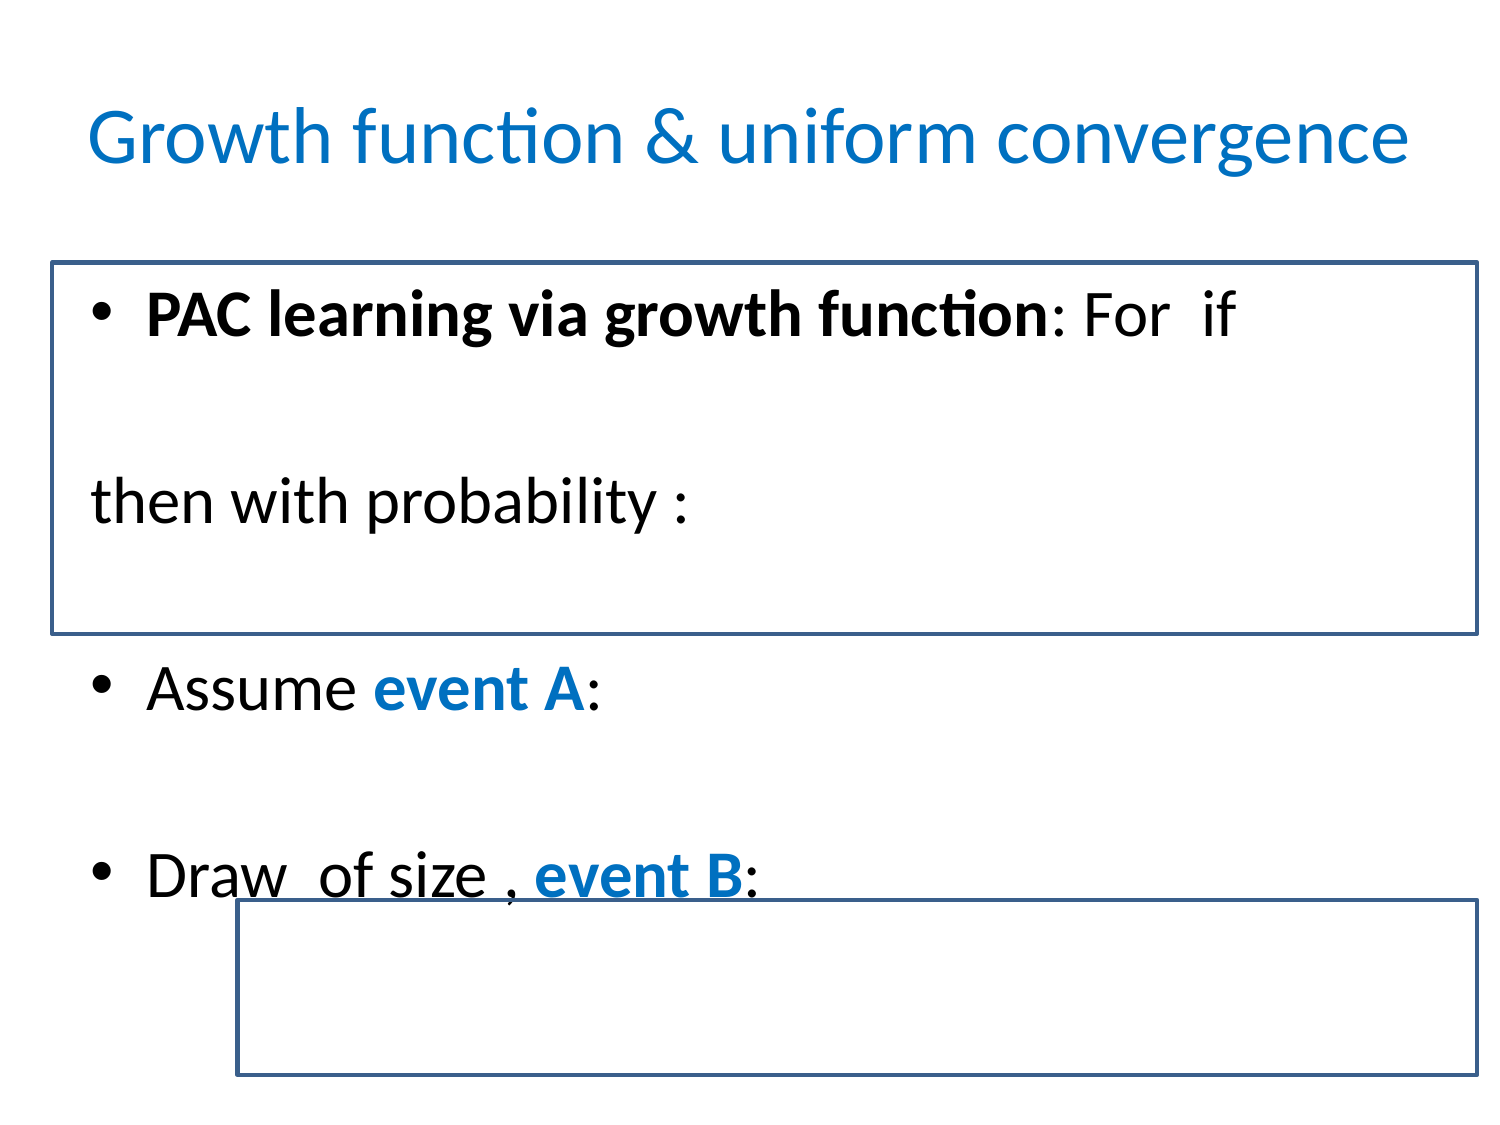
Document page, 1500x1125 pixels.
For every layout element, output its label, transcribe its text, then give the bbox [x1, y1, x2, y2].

title Growth function & uniform convergence [24, 37, 1475, 225]
text_box [235, 898, 1479, 1077]
text_box [50, 260, 1479, 636]
